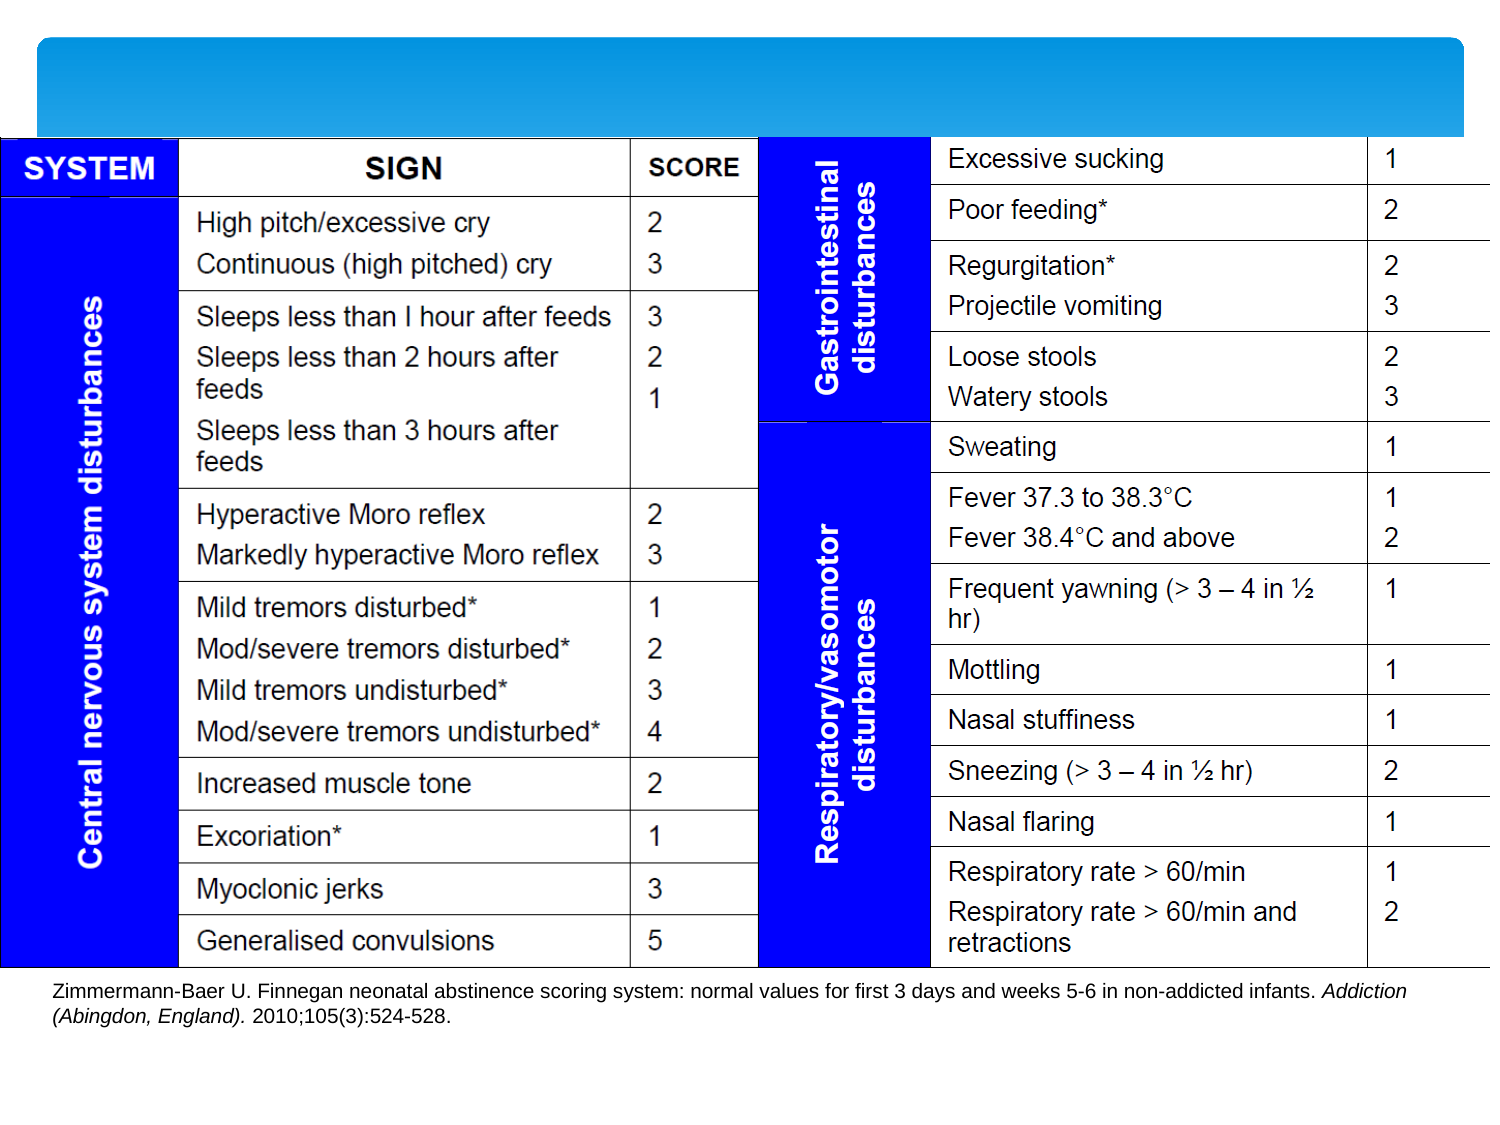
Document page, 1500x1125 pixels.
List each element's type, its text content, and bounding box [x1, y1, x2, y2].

picture [0, 137, 1491, 968]
text_box Zimmermann-Baer U. Finnegan neonatal abstinence scoring system: normal values for first 3 days and weeks 5-6 in non-addicted infants. Addiction (Abingdon, England). 2010;105(3):524-528. [37, 976, 1425, 1036]
